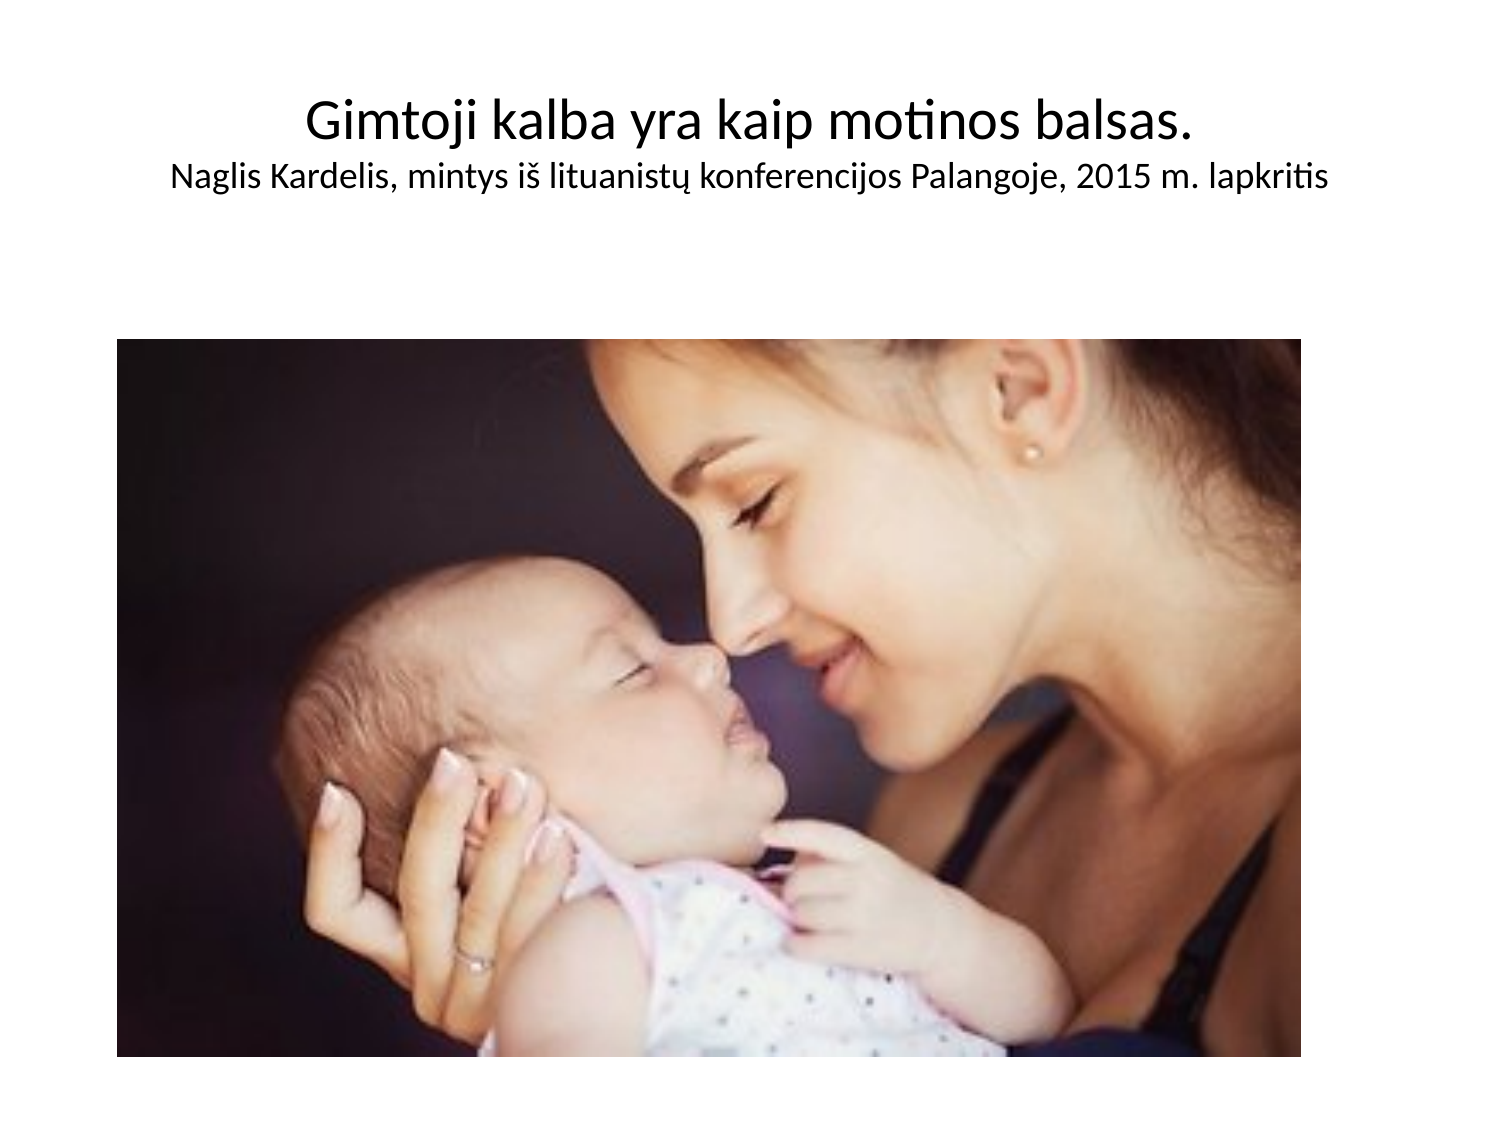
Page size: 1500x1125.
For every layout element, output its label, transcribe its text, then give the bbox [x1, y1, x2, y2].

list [116, 339, 1301, 1057]
title Gimtoji kalba yra kaip motinos balsas. Naglis Kardelis, mintys iš lituanistų konferencijos Palangoje, 2015 m. lapkritis [75, 45, 1425, 233]
